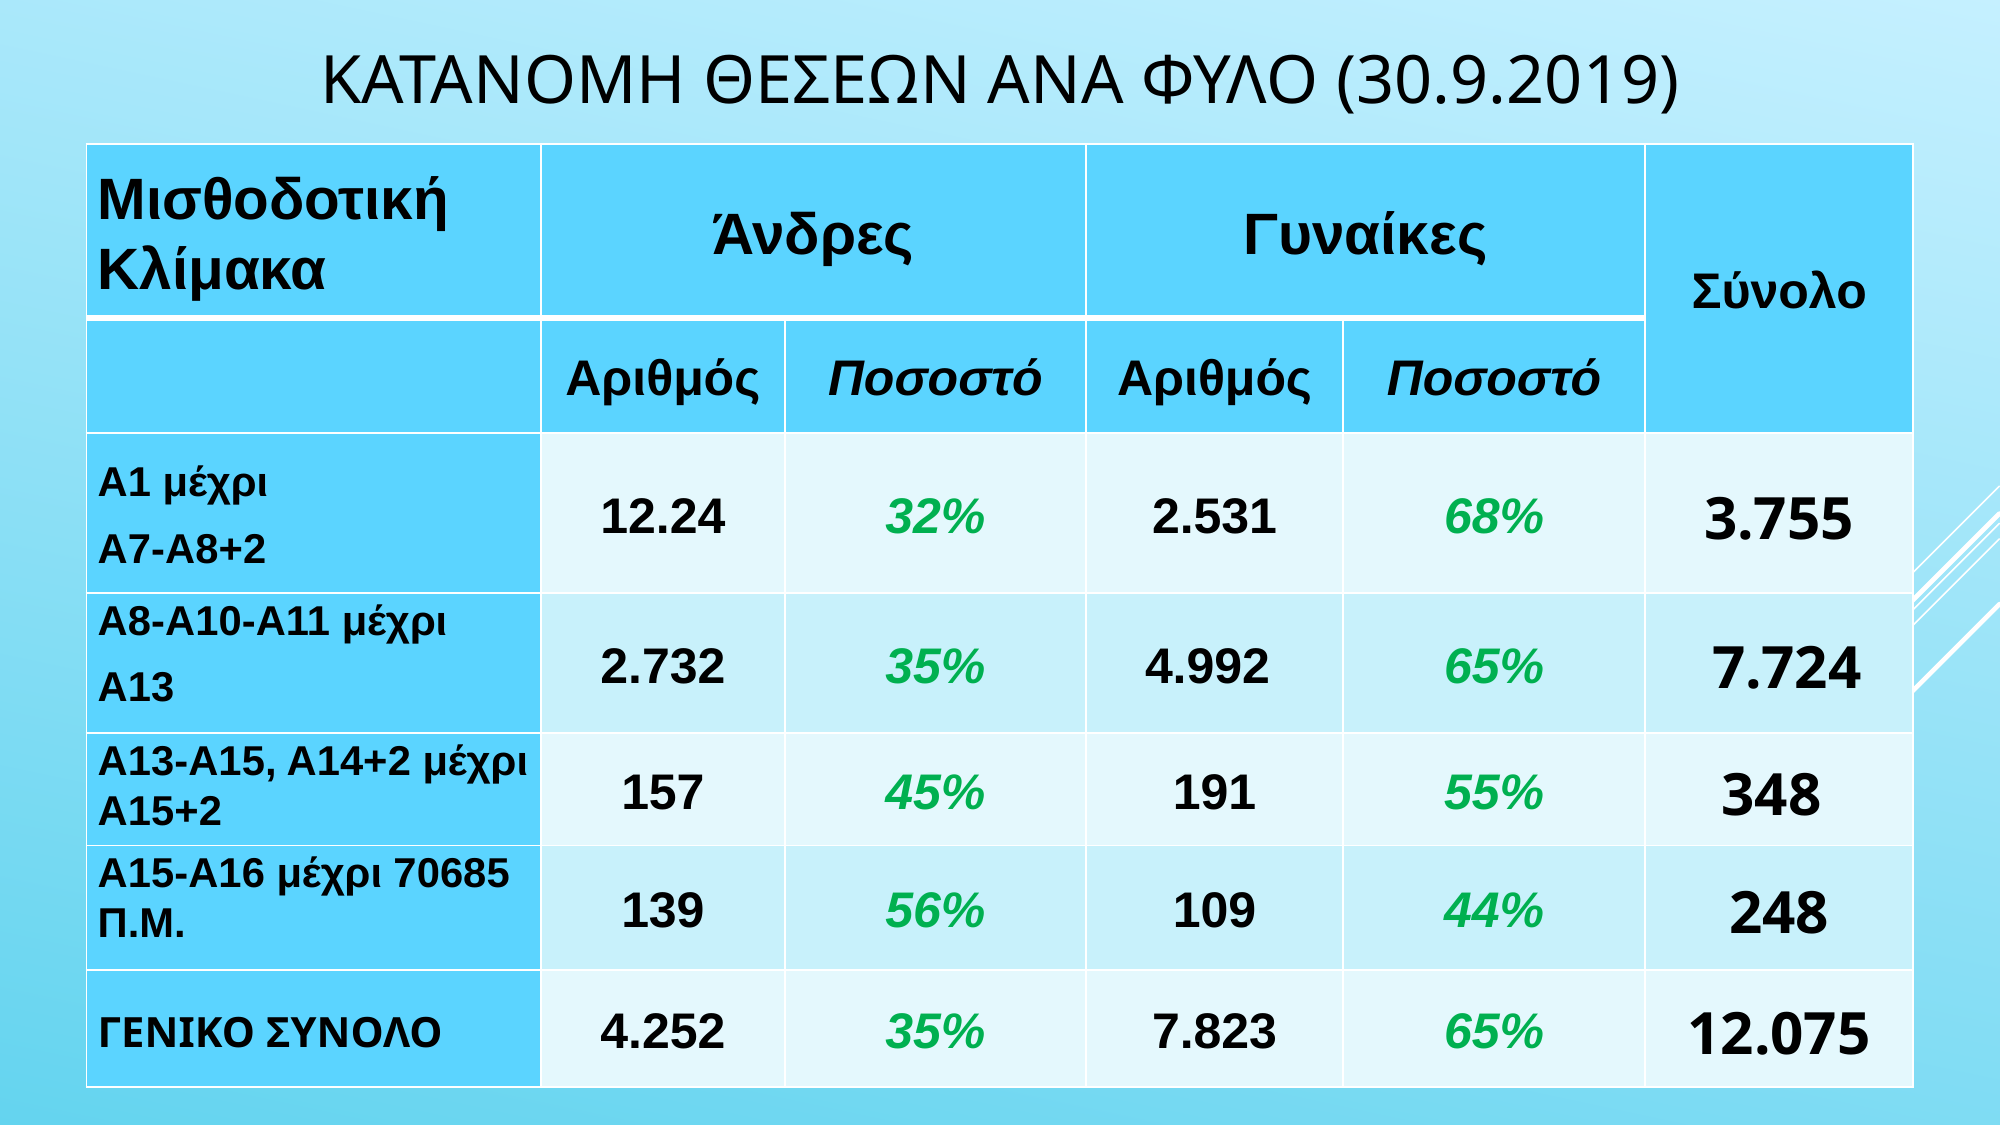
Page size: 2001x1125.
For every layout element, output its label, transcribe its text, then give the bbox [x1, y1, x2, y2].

table_cell 32% [786, 434, 1085, 592]
table_cell 139 [542, 846, 784, 969]
table_cell Α13-Α15, Α14+2 μέχρι Α15+2 [87, 734, 540, 845]
table_cell 4.252 [542, 971, 784, 1086]
table_cell 35% [786, 971, 1085, 1086]
title Κατανομη θεσεων ανα φυλο (30.9.2019) [0, 0, 2000, 175]
table_header Γυναίκες [1087, 145, 1644, 315]
table_cell 12.075 [1646, 971, 1912, 1086]
table_cell ΓΕΝΙΚΟ ΣΥΝΟΛΟ [87, 971, 540, 1086]
table_cell 65% [1344, 971, 1644, 1086]
table_cell 3.755 [1646, 434, 1912, 592]
table_cell 56% [786, 846, 1085, 969]
table_cell 191 [1087, 734, 1342, 845]
table_cell 157 [542, 734, 784, 845]
table_cell 2.732 [542, 594, 784, 732]
table_cell Ποσοστό [786, 321, 1085, 432]
table_cell [87, 321, 540, 432]
table_cell Α8-Α10-Α11 μέχρι Α13 [87, 594, 540, 732]
table_cell 7.823 [1087, 971, 1342, 1086]
table_cell 55% [1344, 734, 1644, 845]
table_cell 248 [1646, 846, 1912, 969]
table_cell Αριθμός [542, 321, 784, 432]
table_cell Ποσοστό [1344, 321, 1644, 432]
table_cell Αριθμός [1087, 321, 1342, 432]
table_cell 348 [1646, 734, 1912, 845]
table_cell Α15-Α16 μέχρι 70685 Π.Μ. [87, 846, 540, 969]
table_cell 45% [786, 734, 1085, 845]
table_header Μισθοδοτική Κλίμακα [87, 145, 540, 315]
table_cell 68% [1344, 434, 1644, 592]
table_cell 2.531 [1087, 434, 1342, 592]
table_cell 109 [1087, 846, 1342, 969]
table_header Άνδρες [542, 145, 1085, 315]
table_cell 7.724 [1646, 594, 1912, 732]
table_cell 12.24 [542, 434, 784, 592]
table_cell Α1 μέχρι Α7-Α8+2 [87, 434, 540, 592]
table_cell 65% [1344, 594, 1644, 732]
table_header Σύνολο [1646, 145, 1912, 432]
table_cell 35% [786, 594, 1085, 732]
table_cell 4.992 [1087, 594, 1342, 732]
table_cell 44% [1344, 846, 1644, 969]
